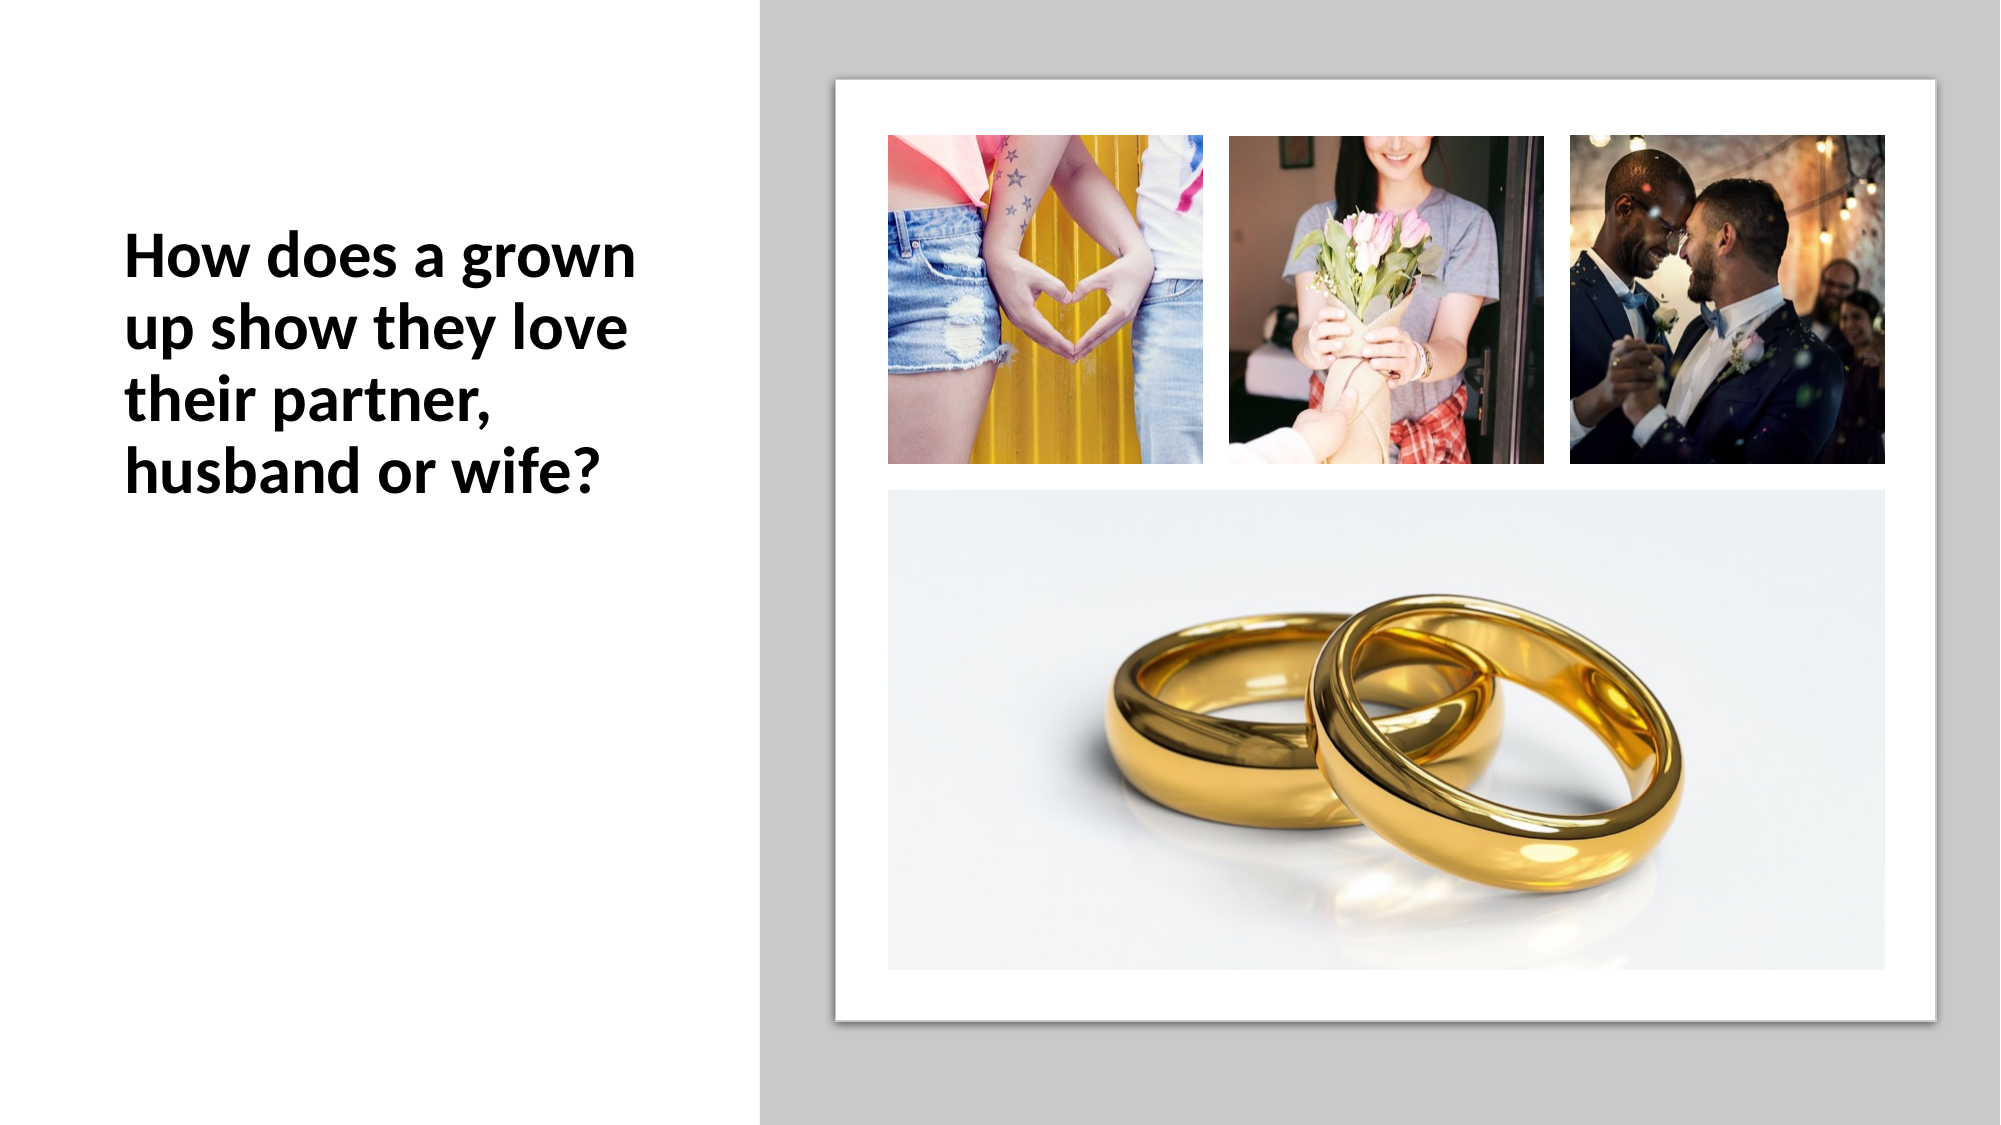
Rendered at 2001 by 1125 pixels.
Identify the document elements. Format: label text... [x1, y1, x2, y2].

picture [888, 135, 1203, 464]
text_box [834, 78, 1937, 1022]
text_box [759, 0, 2000, 1125]
picture [888, 490, 1885, 970]
picture [1229, 136, 1544, 464]
list How does a grown up show they love their partner, husband or wife? [109, 212, 705, 953]
picture [1570, 135, 1885, 464]
